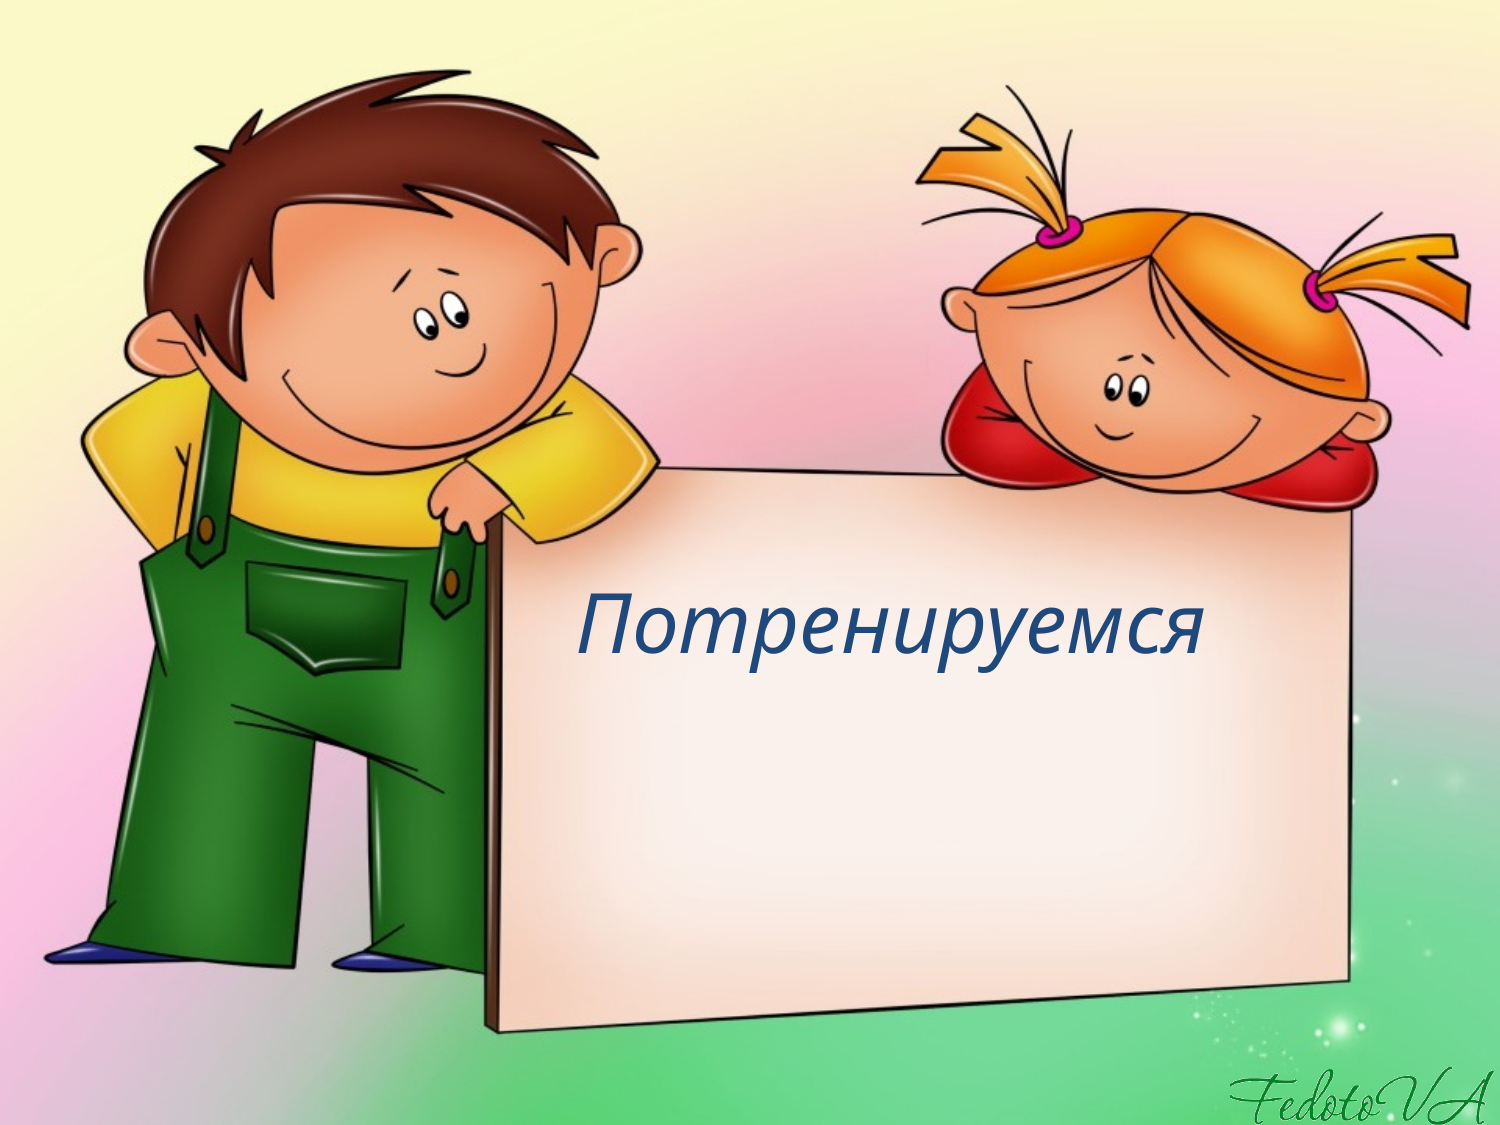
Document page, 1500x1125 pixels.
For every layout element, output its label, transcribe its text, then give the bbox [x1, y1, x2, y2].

text_box Потренируемся [442, 562, 1341, 768]
picture [0, 0, 1500, 1125]
